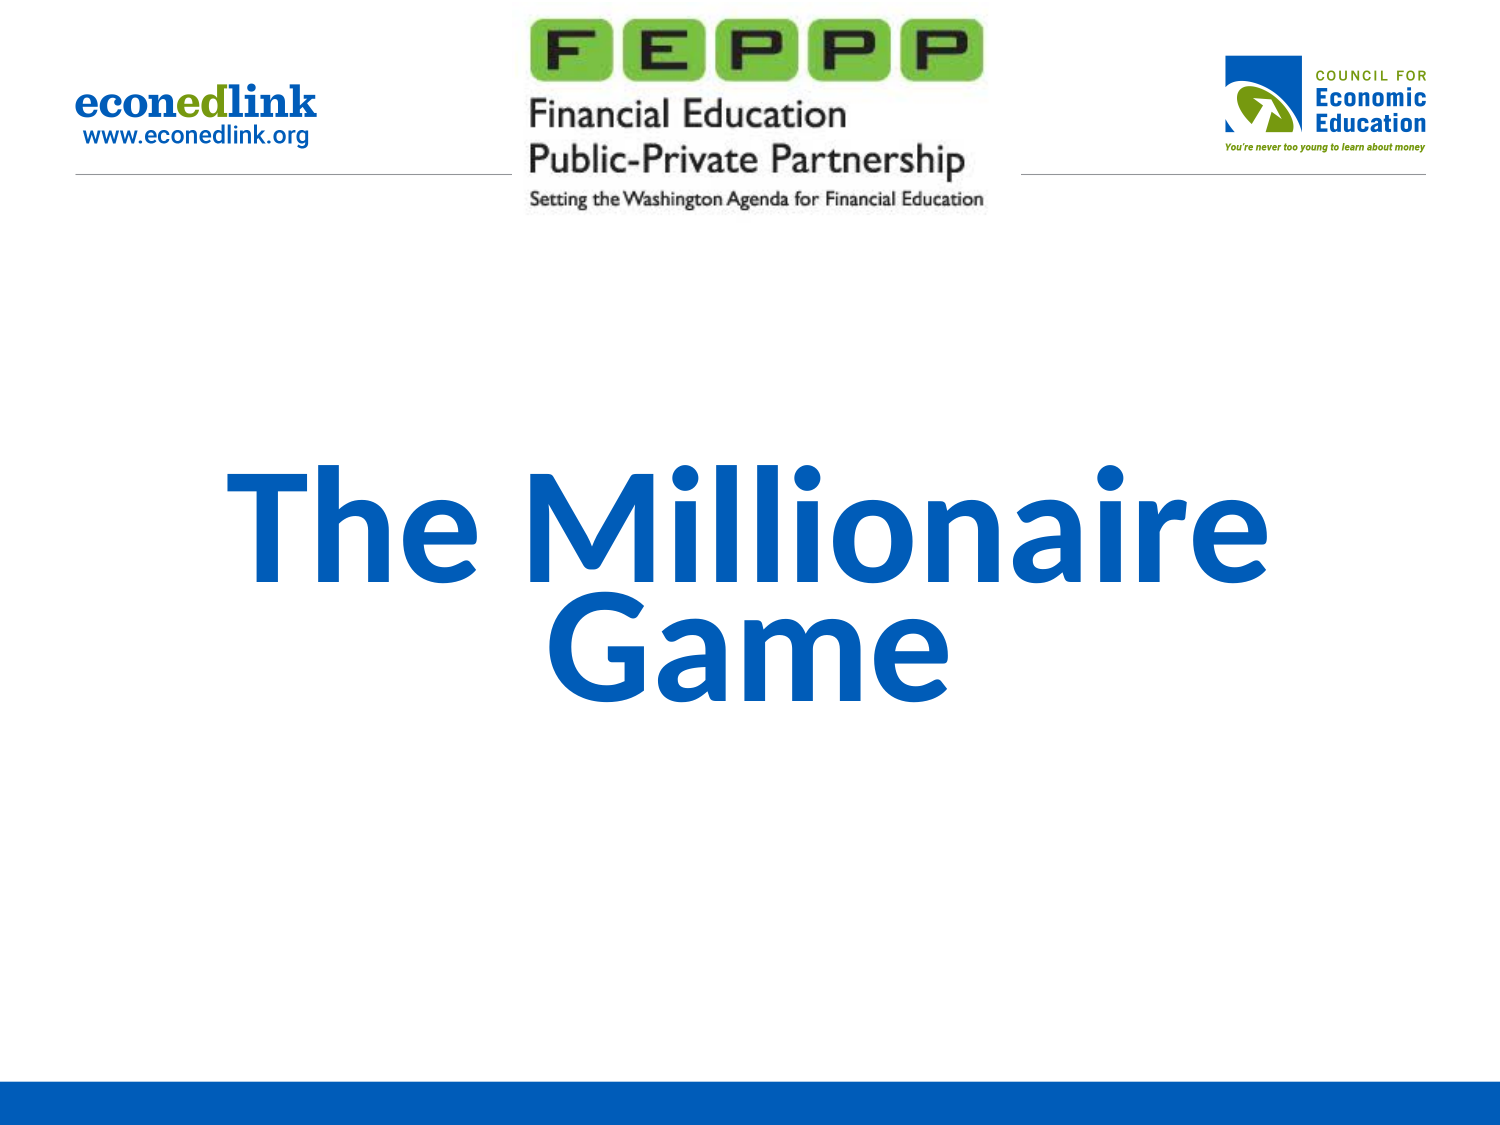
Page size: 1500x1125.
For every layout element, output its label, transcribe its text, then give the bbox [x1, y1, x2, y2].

title The Millionaire Game [112, 337, 1388, 538]
picture [0, 0, 1500, 1125]
